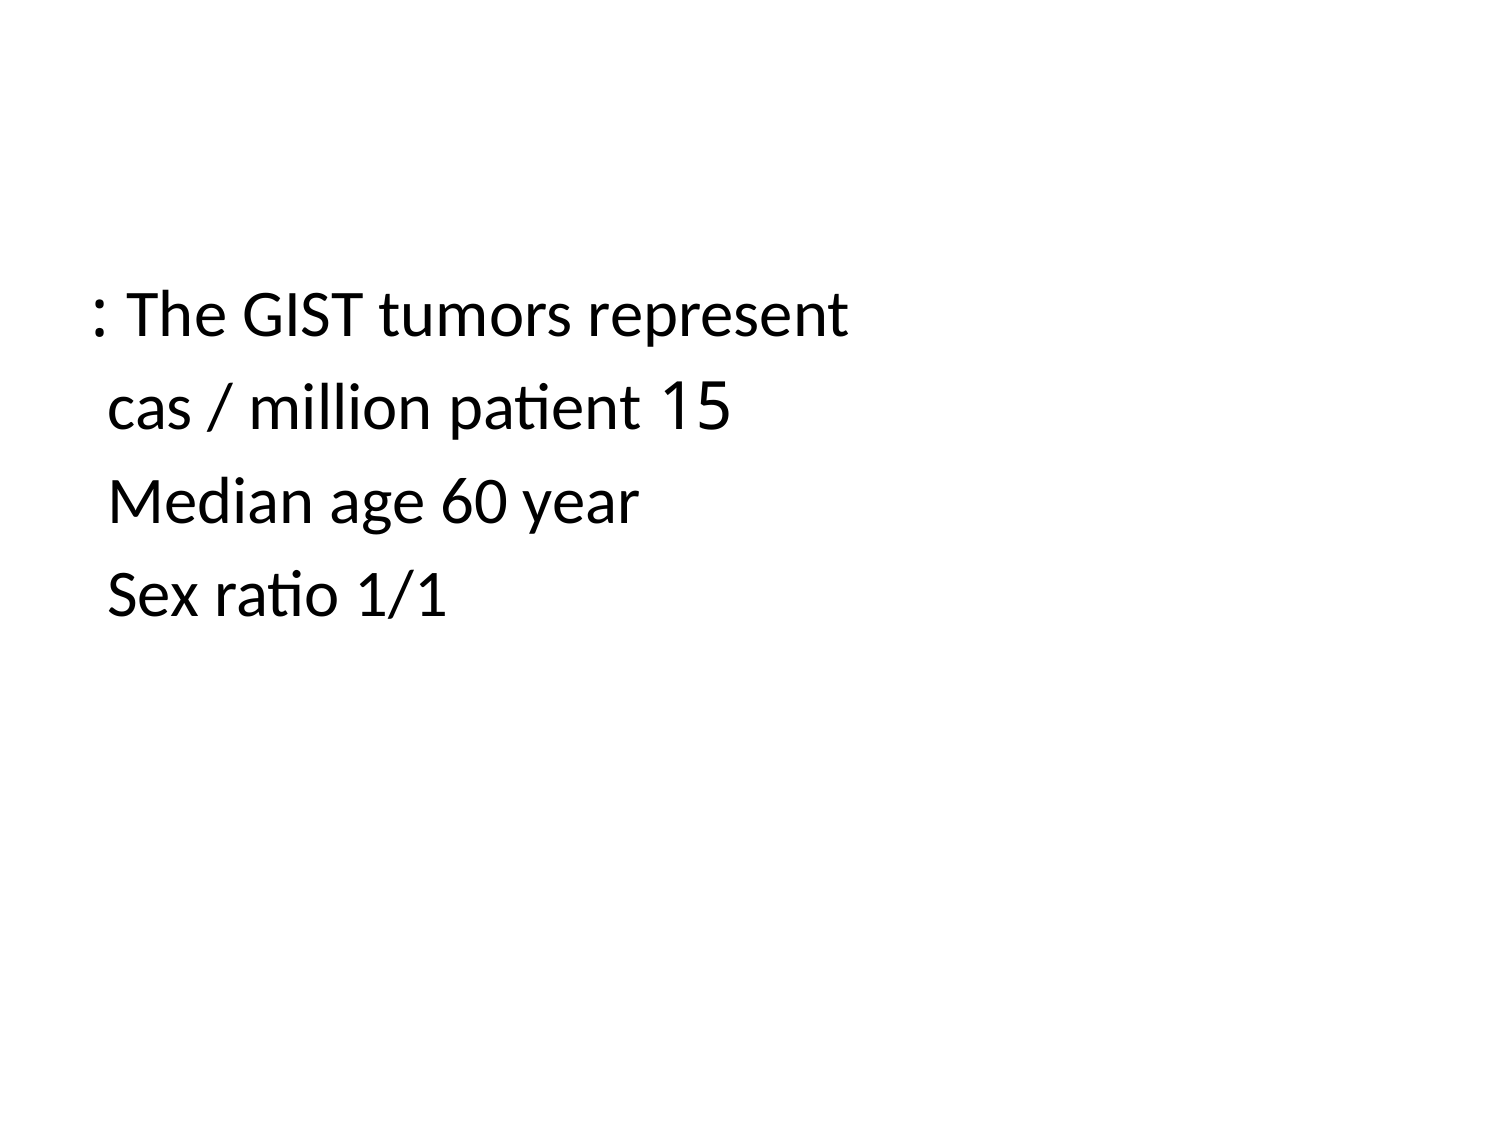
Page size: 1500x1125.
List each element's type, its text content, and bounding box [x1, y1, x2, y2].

list The GIST tumors represent : 15 cas / million patient Median age 60 year Sex ratio 1/1 [75, 262, 1425, 1005]
